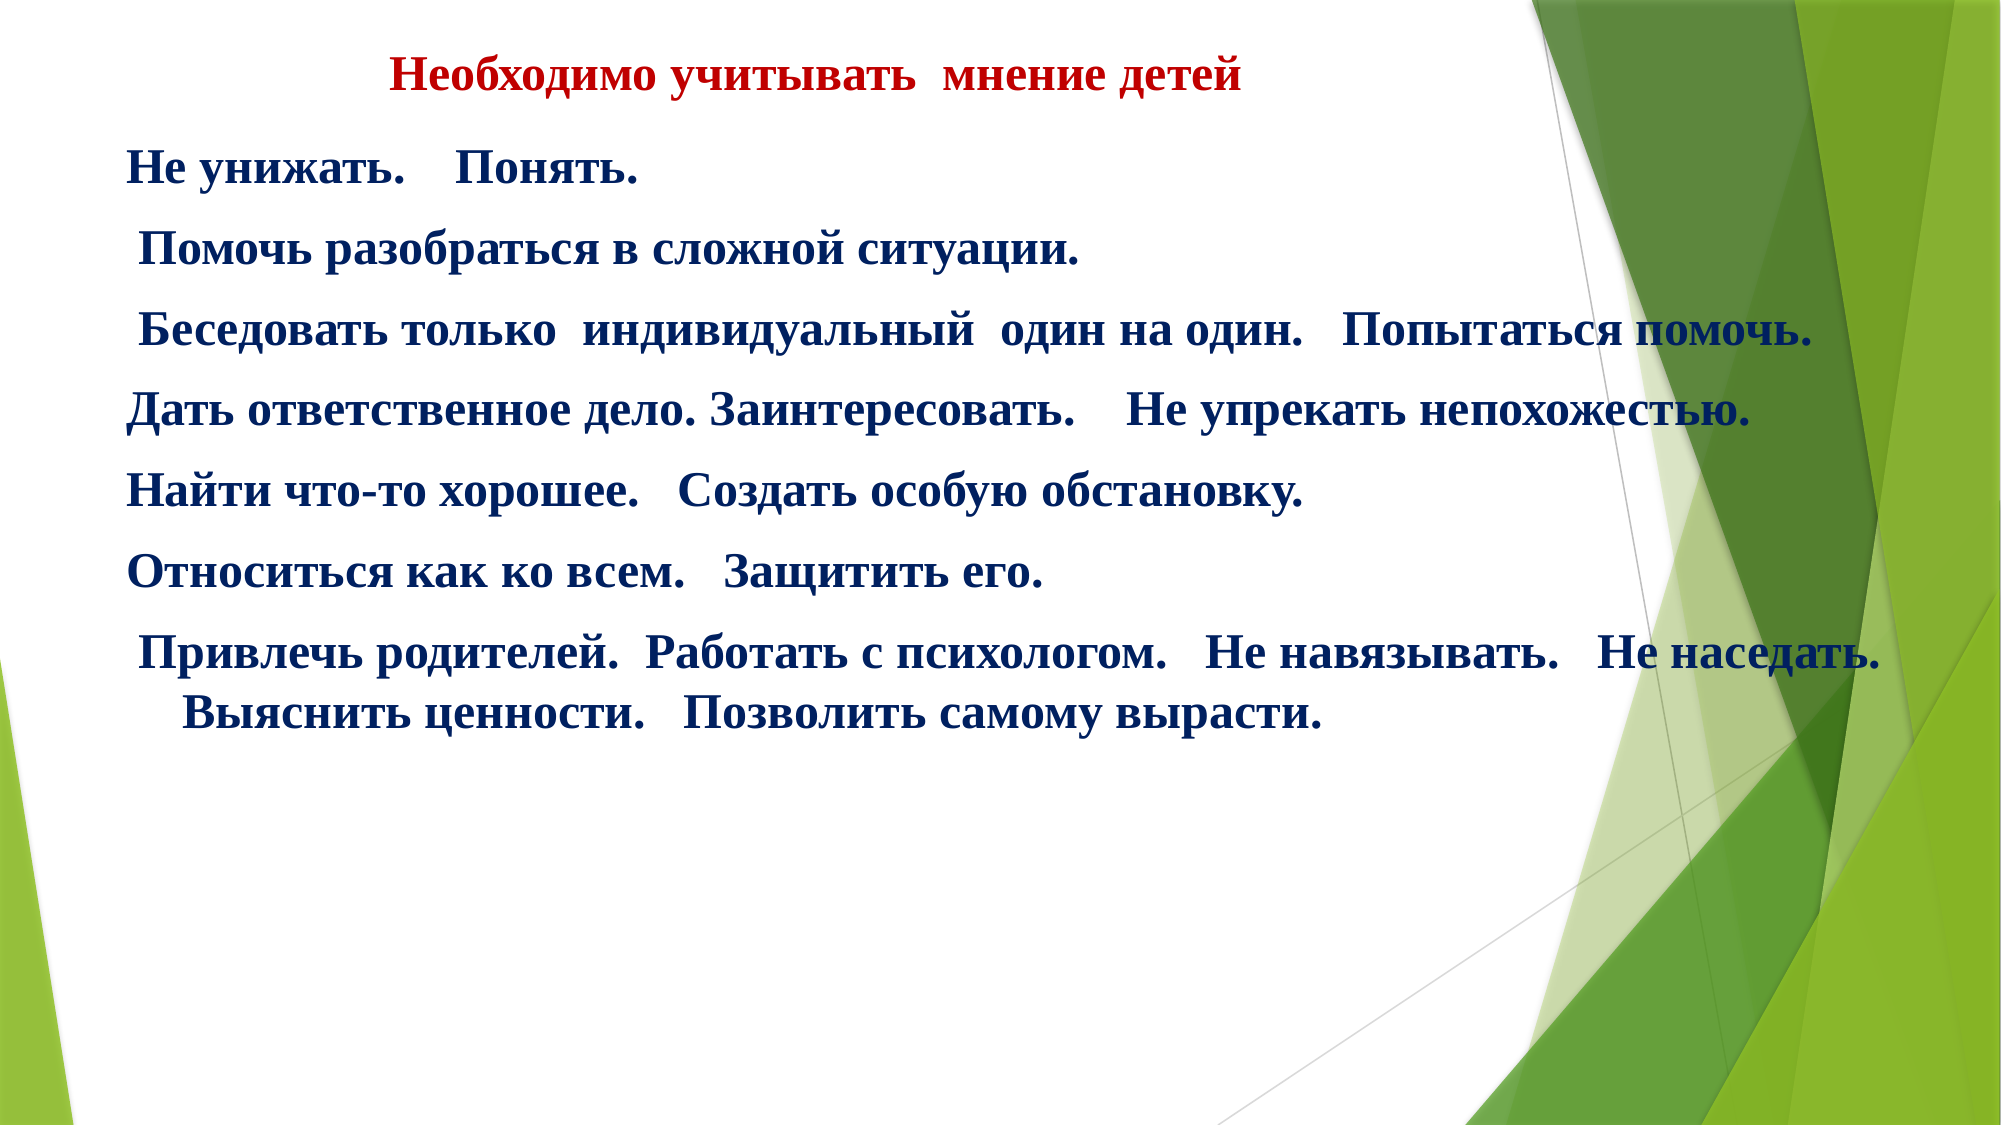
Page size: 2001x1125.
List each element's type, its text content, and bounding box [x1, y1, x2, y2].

list Не унижать. Понять. Помочь разобраться в сложной ситуации. Беседовать только индивидуальный один на один. Попытаться помочь. Дать ответственное дело. Заинтересовать. Не упрекать непохожестью. Найти что-то хорошее. Создать особую обстановку. Относиться как ко всем. Защитить его. Привлечь родителей. Работать с психологом. Не навязывать. Не наседать. Выяснить ценности. Позволить самому вырасти. [111, 125, 1900, 991]
title Необходимо учитывать мнение детей [111, 33, 1522, 125]
